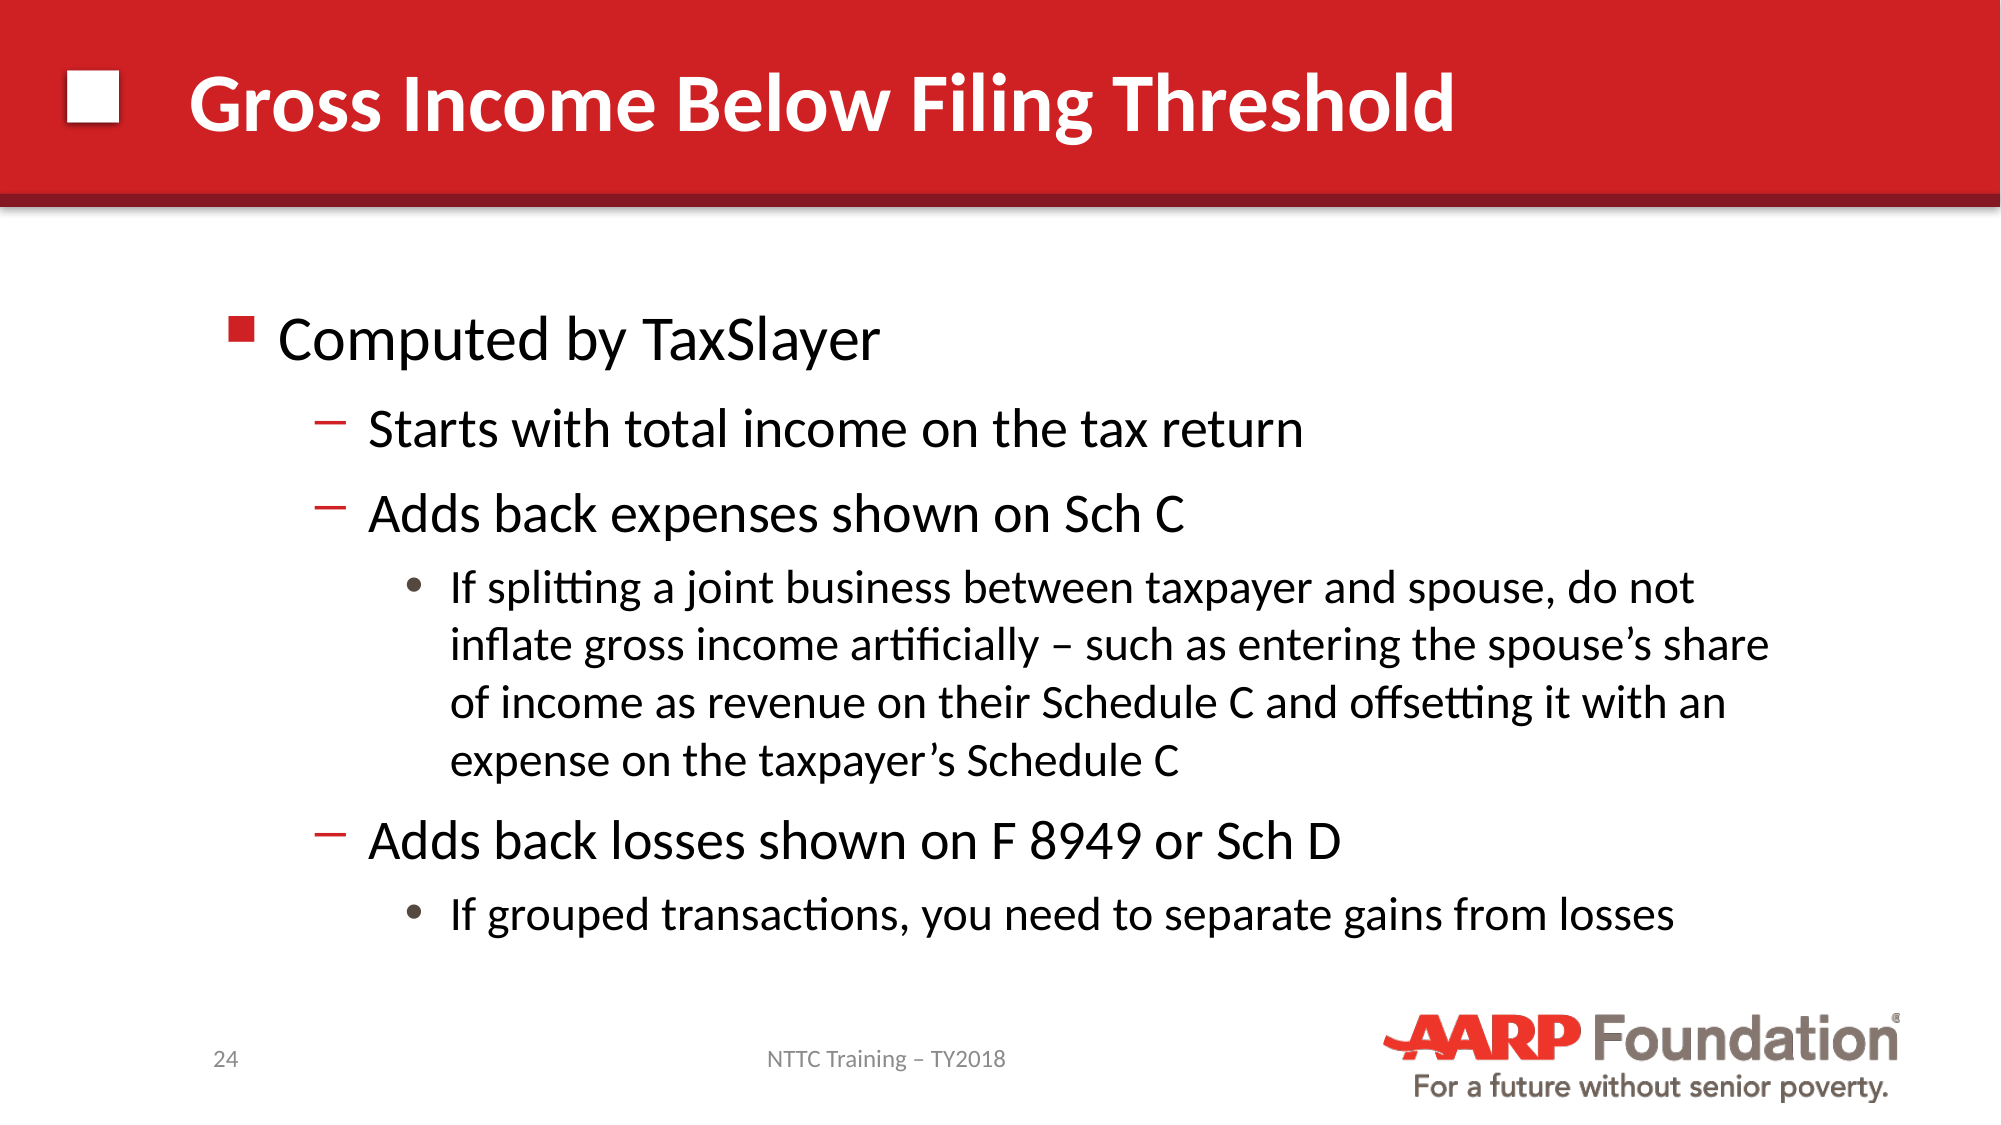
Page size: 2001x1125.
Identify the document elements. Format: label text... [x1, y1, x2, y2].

title Gross Income Below Filing Threshold [174, 4, 1775, 193]
footer NTTC Training – TY2018 [570, 1027, 1204, 1088]
list Computed by TaxSlayer Starts with total income on the tax return Adds back expenses shown on Sch C If splitting a joint business between taxpayer and spouse, do not inflate gross income artificially – such as entering the spouse’s share of income as revenue on their Schedule C and offsetting it with an expense on the taxpayer’s Schedule C Adds back losses shown on F 8949 or Sch D If grouped transactions, you need to separate gains from losses [209, 288, 1810, 949]
slide_number 24 [99, 1027, 254, 1088]
